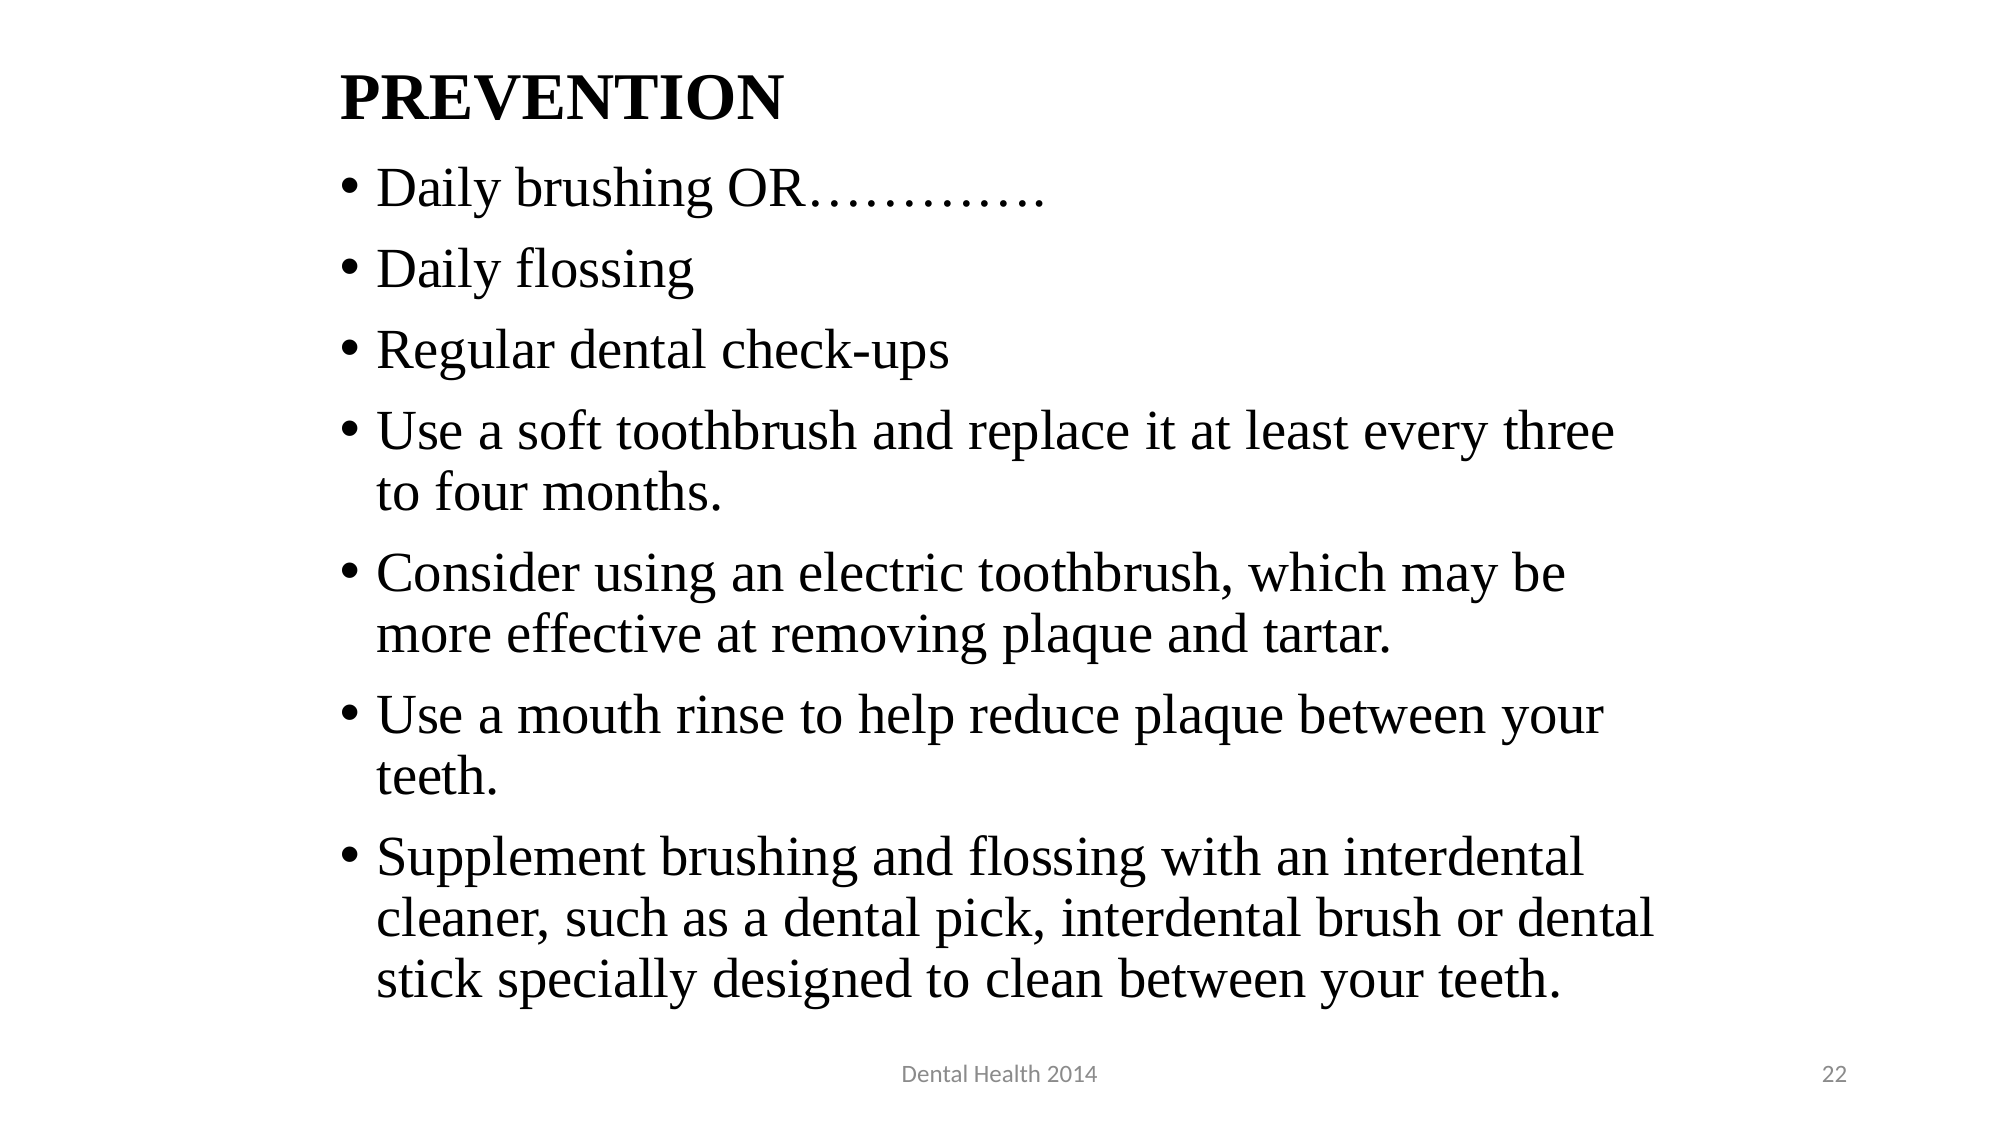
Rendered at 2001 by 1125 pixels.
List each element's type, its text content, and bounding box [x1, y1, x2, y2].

slide_number 22 [1412, 1042, 1863, 1103]
title PREVENTION [324, 45, 1675, 149]
list Daily brushing OR…………. Daily flossing Regular dental check-ups Use a soft toothbrush and replace it at least every three to four months. Consider using an electric toothbrush, which may be more effective at removing plaque and tartar. Use a mouth rinse to help reduce plaque between your teeth. Supplement brushing and flossing with an interdental cleaner, such as a dental pick, interdental brush or dental stick specially designed to clean between your teeth. [324, 149, 1675, 1063]
footer Dental Health 2014 [662, 1042, 1338, 1103]
